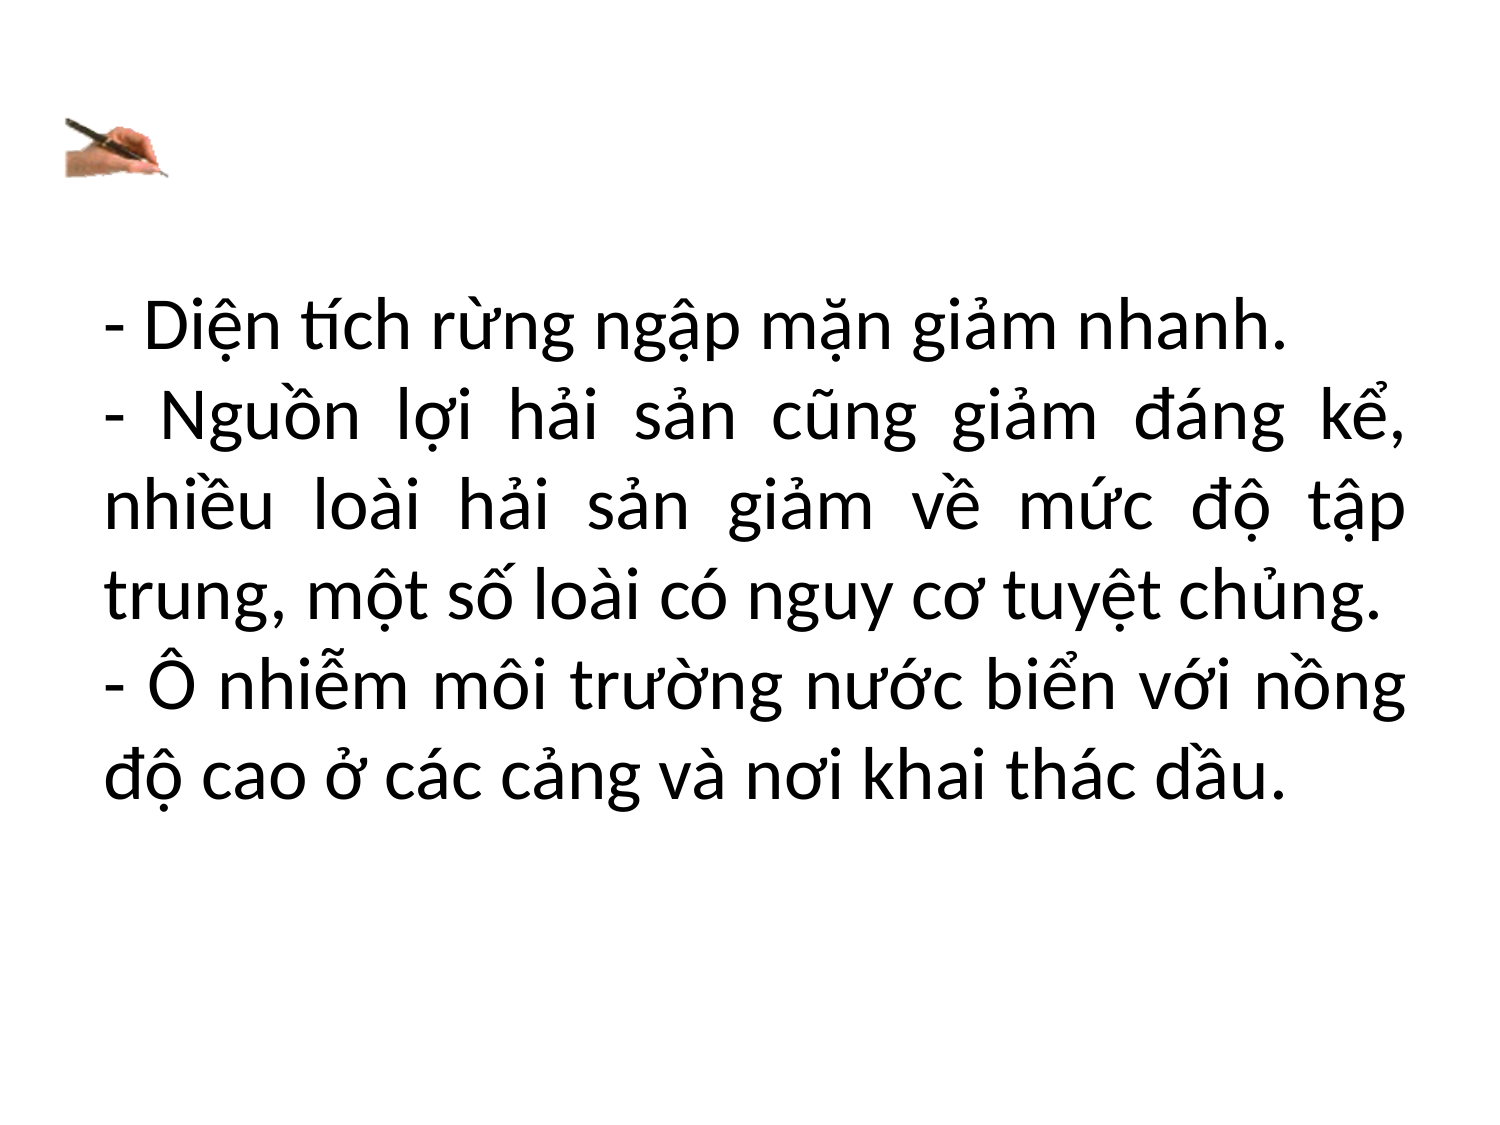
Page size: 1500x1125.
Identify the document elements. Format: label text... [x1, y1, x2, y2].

text_box - Diện tích rừng ngập mặn giảm nhanh. - Nguồn lợi hải sản cũng giảm đáng kể, nhiều loài hải sản giảm về mức độ tập trung, một số loài có nguy cơ tuyệt chủng. - Ô nhiễm môi trường nước biển với nồng độ cao ở các cảng và nơi khai thác dầu. [88, 267, 1424, 822]
picture [59, 94, 186, 183]
